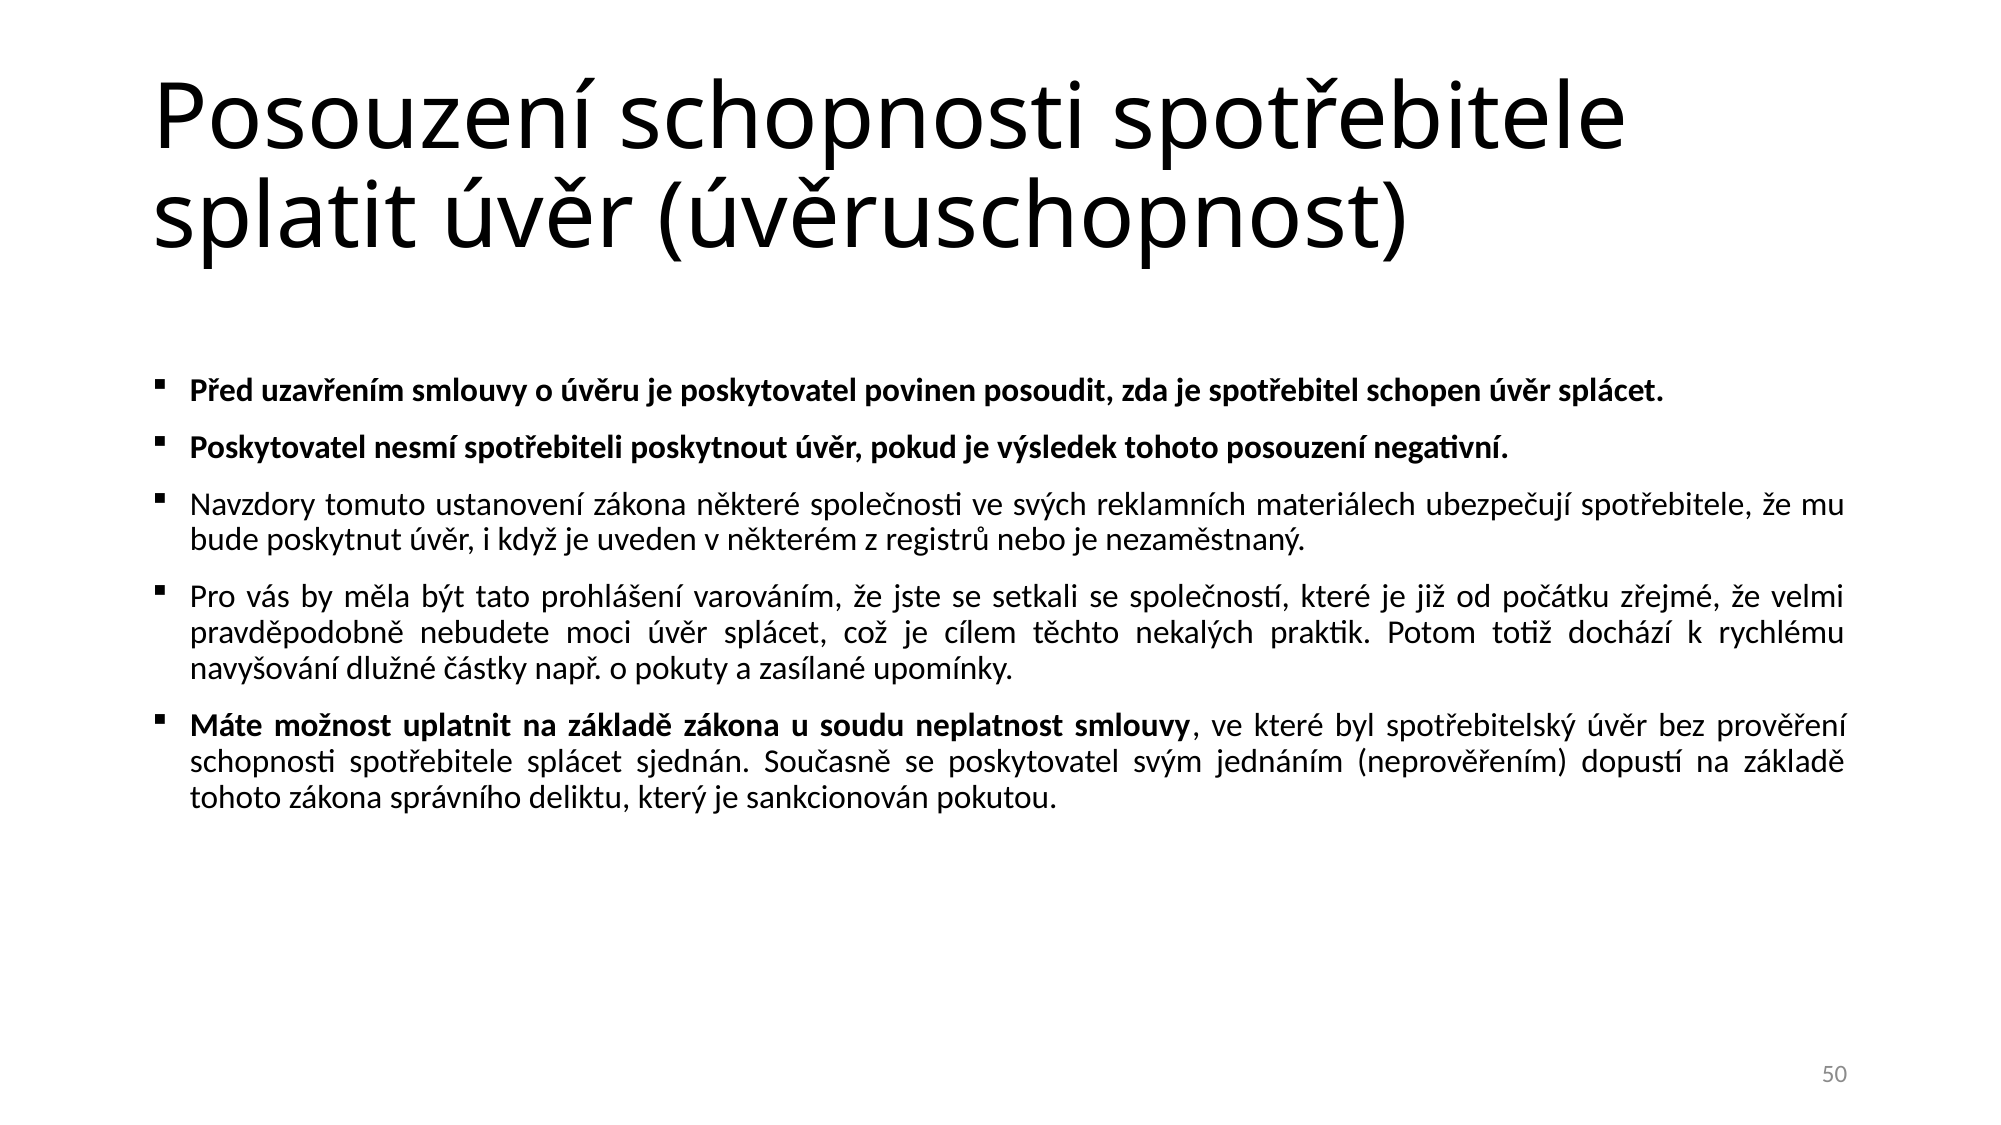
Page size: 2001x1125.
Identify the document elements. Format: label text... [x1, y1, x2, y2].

list Před uzavřením smlouvy o úvěru je poskytovatel povinen posoudit, zda je spotřebitel schopen úvěr splácet. Poskytovatel nesmí spotřebiteli poskytnout úvěr, pokud je výsledek tohoto posouzení negativní. Navzdory tomuto ustanovení zákona některé společnosti ve svých reklamních materiálech ubezpečují spotřebitele, že mu bude poskytnut úvěr, i když je uveden v některém z registrů nebo je nezaměstnaný. Pro vás by měla být tato prohlášení varováním, že jste se setkali se společností, které je již od počátku zřejmé, že velmi pravděpodobně nebudete moci úvěr splácet, což je cílem těchto nekalých praktik. Potom totiž dochází k rychlému navyšování dlužné částky např. o pokuty a zasílané upomínky. Máte možnost uplatnit na základě zákona u soudu neplatnost smlouvy, ve které byl spotřebitelský úvěr bez prověření schopnosti spotřebitele splácet sjednán. Současně se poskytovatel svým jednáním (neprověřením) dopustí na základě tohoto zákona správního deliktu, který je sankcionován pokutou. [137, 299, 1863, 1014]
slide_number 50 [1412, 1042, 1863, 1103]
title Posouzení schopnosti spotřebitele splatit úvěr (úvěruschopnost) [137, 59, 1863, 278]
